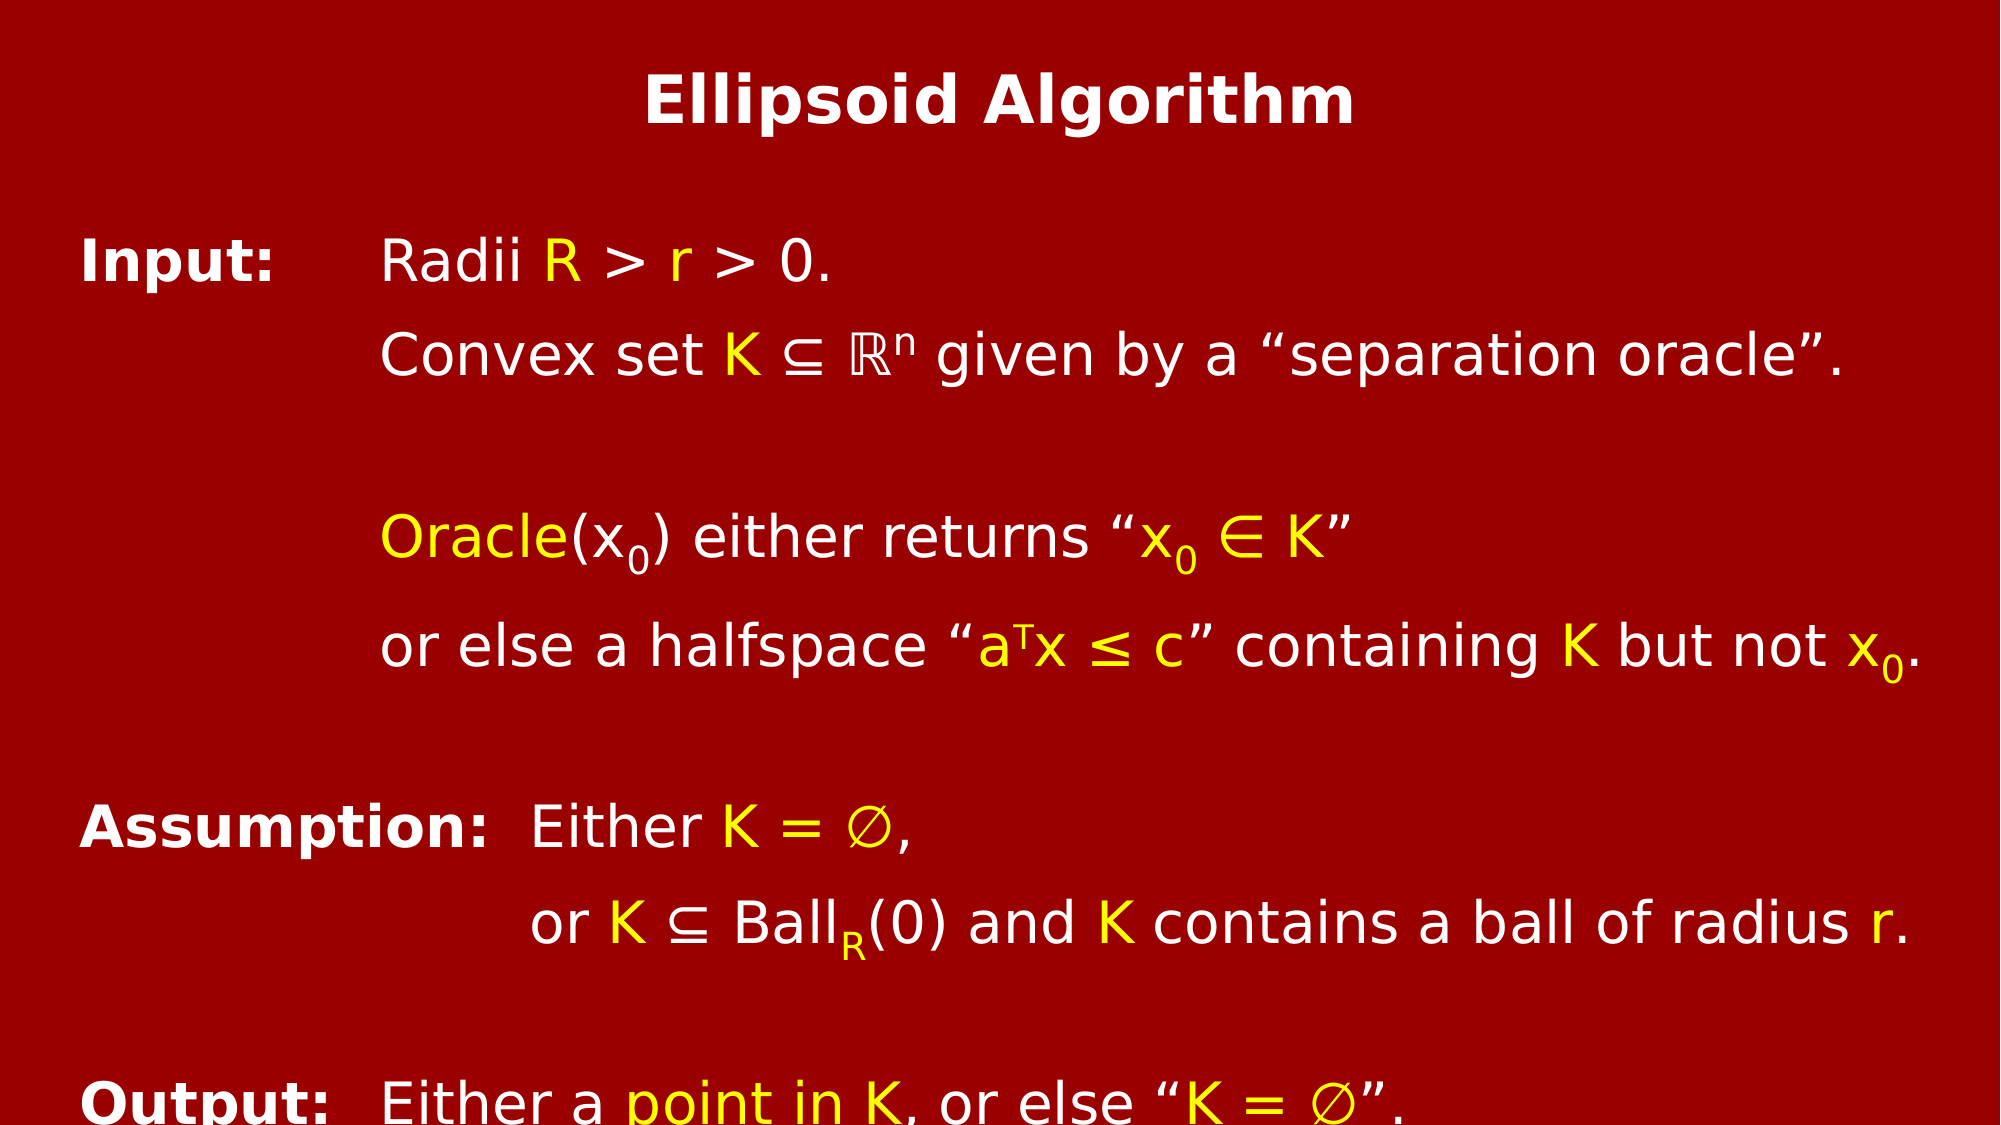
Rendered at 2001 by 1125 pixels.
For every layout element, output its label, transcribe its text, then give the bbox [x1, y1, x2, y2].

text_box Input: Radii R > r > 0. Convex set K ⊆ ℝn given by a “separation oracle”. Oracle(x0) either returns “x0 ∈ K” or else a halfspace “aTx ≤ c” containing K but not x0. Assumption: Either K = ∅, or K ⊆ BallR(0) and K contains a ball of radius r. Output: Either a point in K, or else “K = ∅”. [64, 201, 1939, 1125]
text_box Ellipsoid Algorithm [627, 33, 1373, 144]
